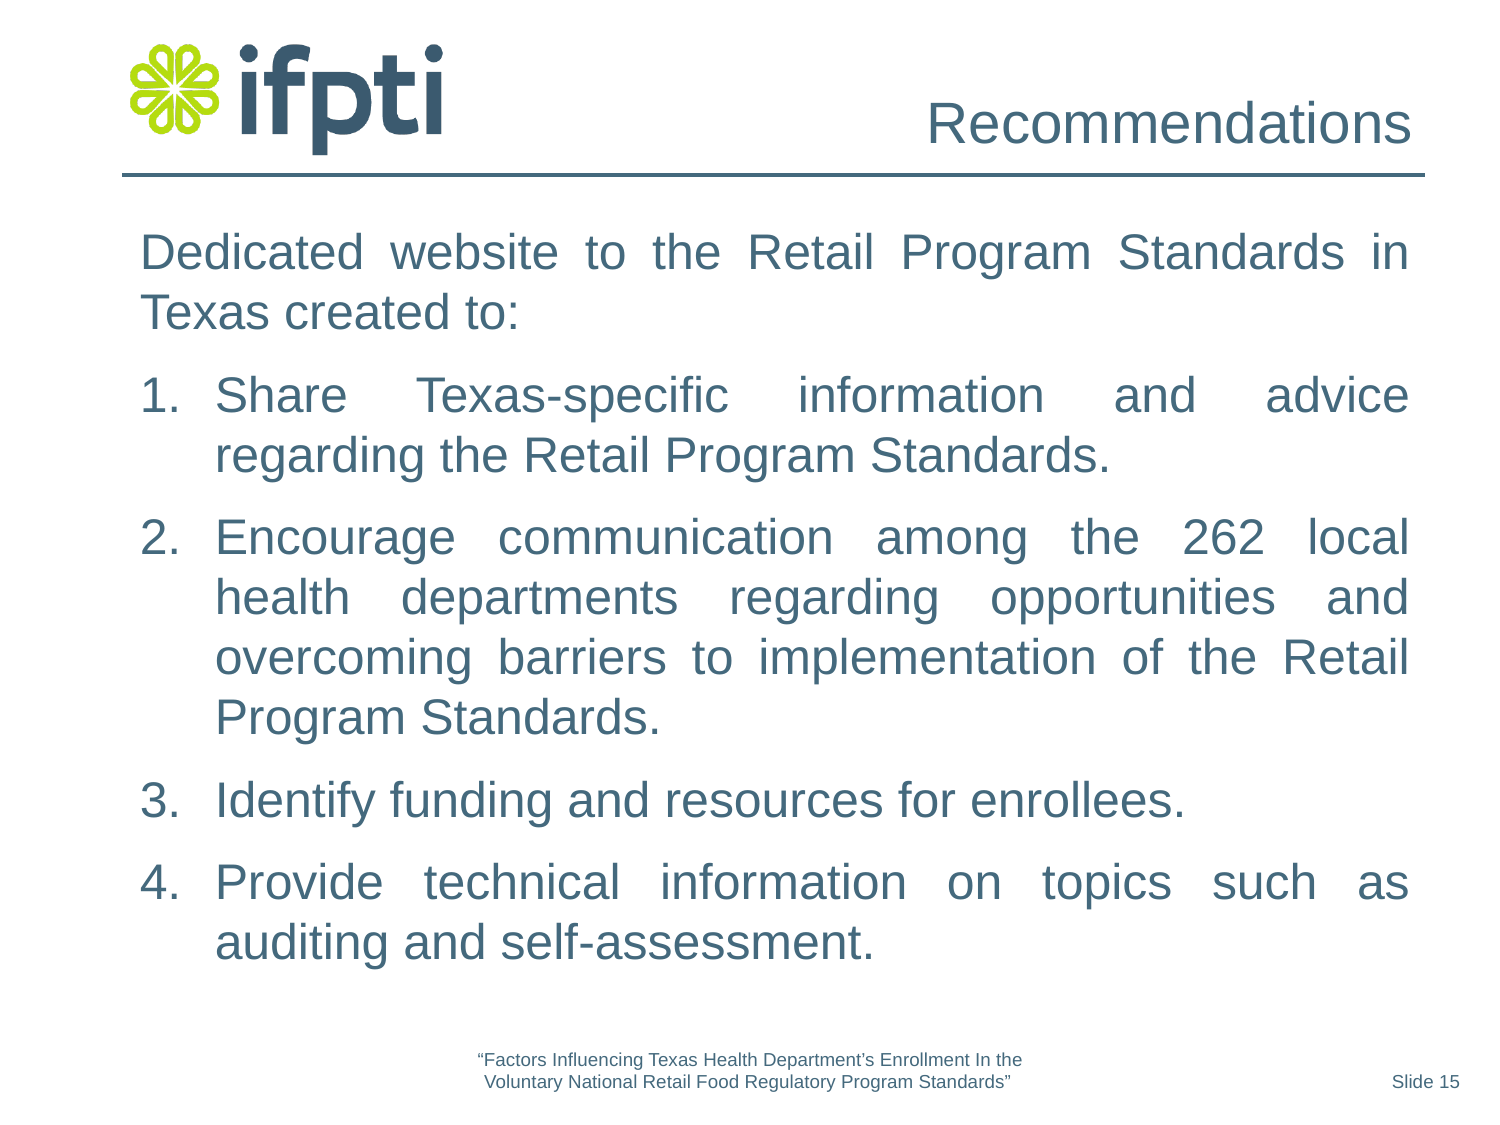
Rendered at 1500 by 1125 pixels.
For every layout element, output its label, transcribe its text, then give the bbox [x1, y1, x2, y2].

picture [122, 36, 450, 163]
list Dedicated website to the Retail Program Standards in Texas created to: Share Texas-specific information and advice regarding the Retail Program Standards. Encourage communication among the 262 local health departments regarding opportunities and overcoming barriers to implementation of the Retail Program Standards. Identify funding and resources for enrollees. Provide technical information on topics such as auditing and self-assessment. [125, 212, 1425, 1038]
title Recommendations [487, 62, 1429, 163]
